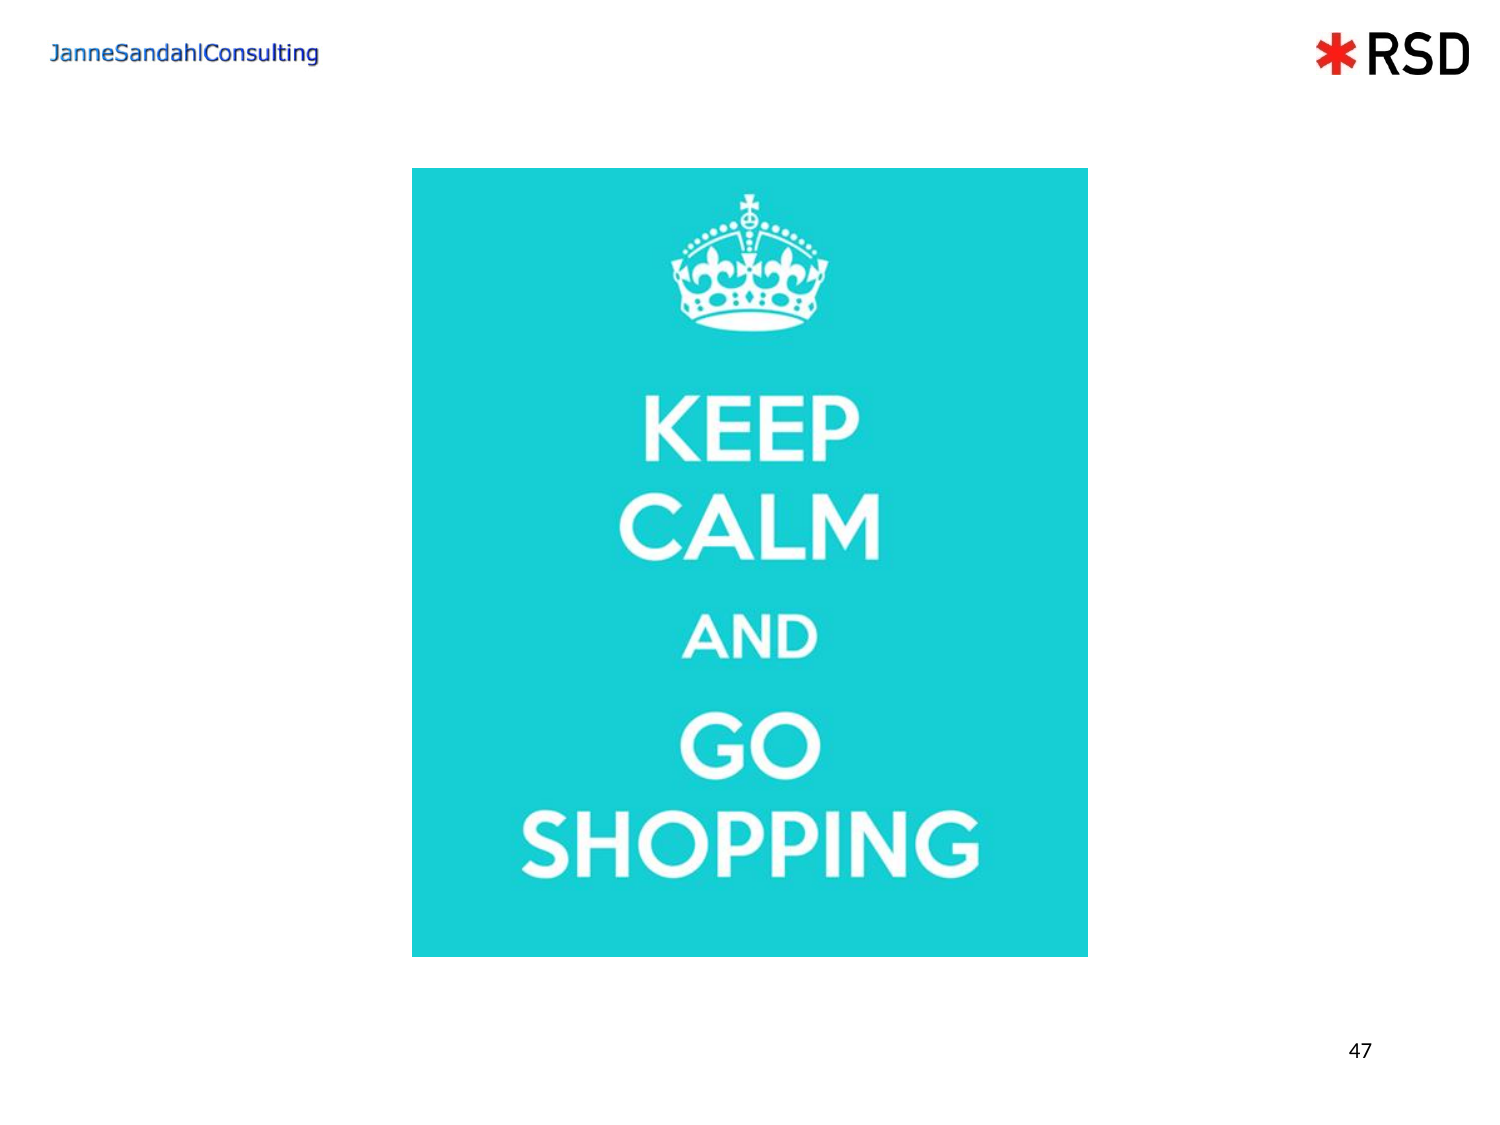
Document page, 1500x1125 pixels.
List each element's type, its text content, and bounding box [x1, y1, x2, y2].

picture [412, 168, 1088, 957]
picture [1316, 32, 1469, 75]
slide_number 47 [1074, 1027, 1388, 1103]
picture [34, 33, 504, 73]
